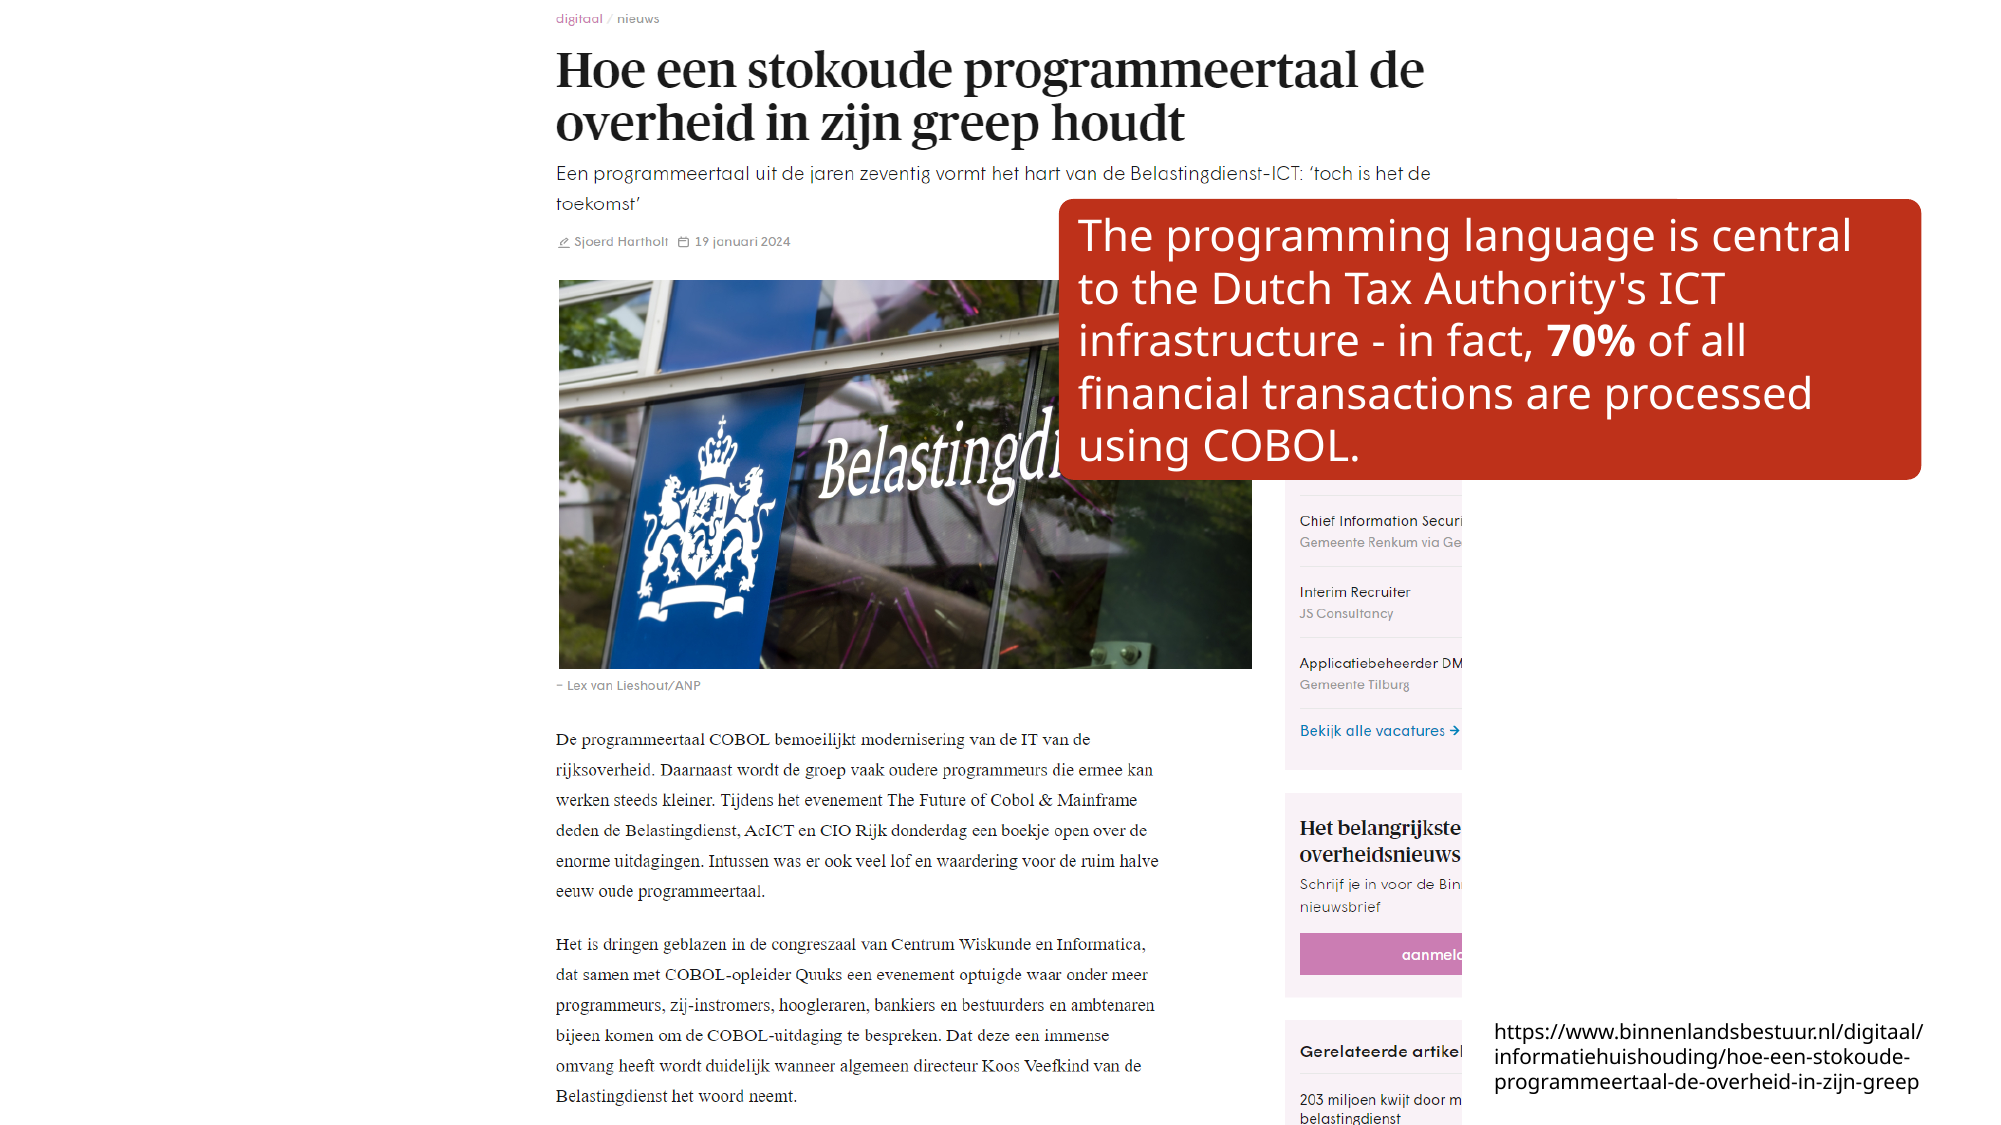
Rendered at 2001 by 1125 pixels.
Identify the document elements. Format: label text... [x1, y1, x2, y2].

text_box The programming language is central to the Dutch Tax Authority's ICT infrastructure - in fact, 70% of all financial transactions are processed using COBOL. [1466, 196, 1924, 482]
picture [538, 0, 1462, 1125]
text_box https://www.binnenlandsbestuur.nl/digitaal/informatiehuishouding/hoe-een-stokoude-programmeertaal-de-overheid-in-zijn-greep [1479, 1011, 2000, 1102]
